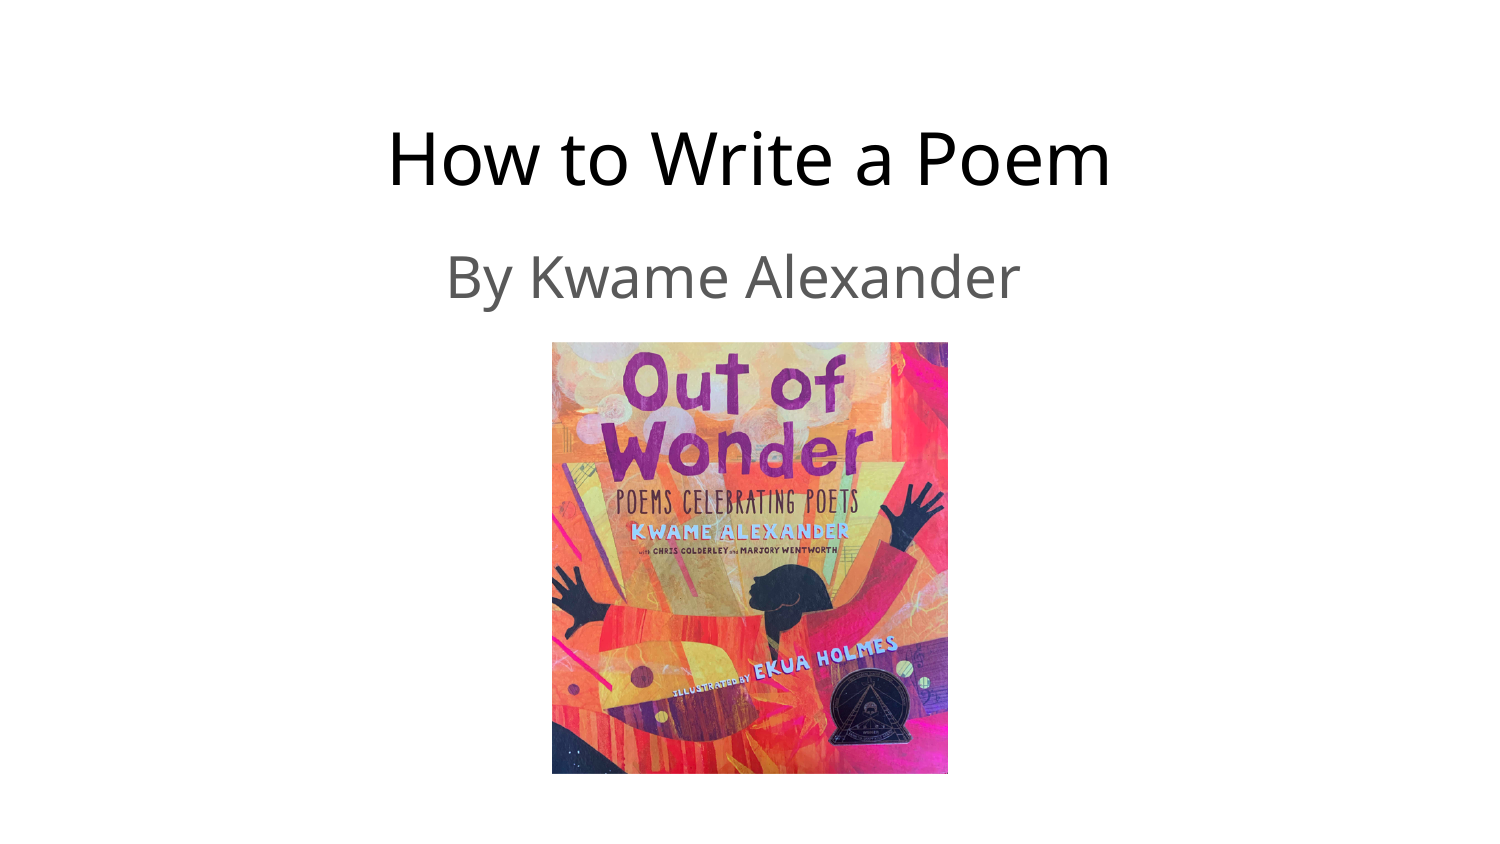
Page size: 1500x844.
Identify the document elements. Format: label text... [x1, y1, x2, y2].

title How to Write a Poem [76, 91, 1424, 221]
subtitle By Kwame Alexander [34, 221, 1433, 352]
picture [552, 342, 948, 774]
